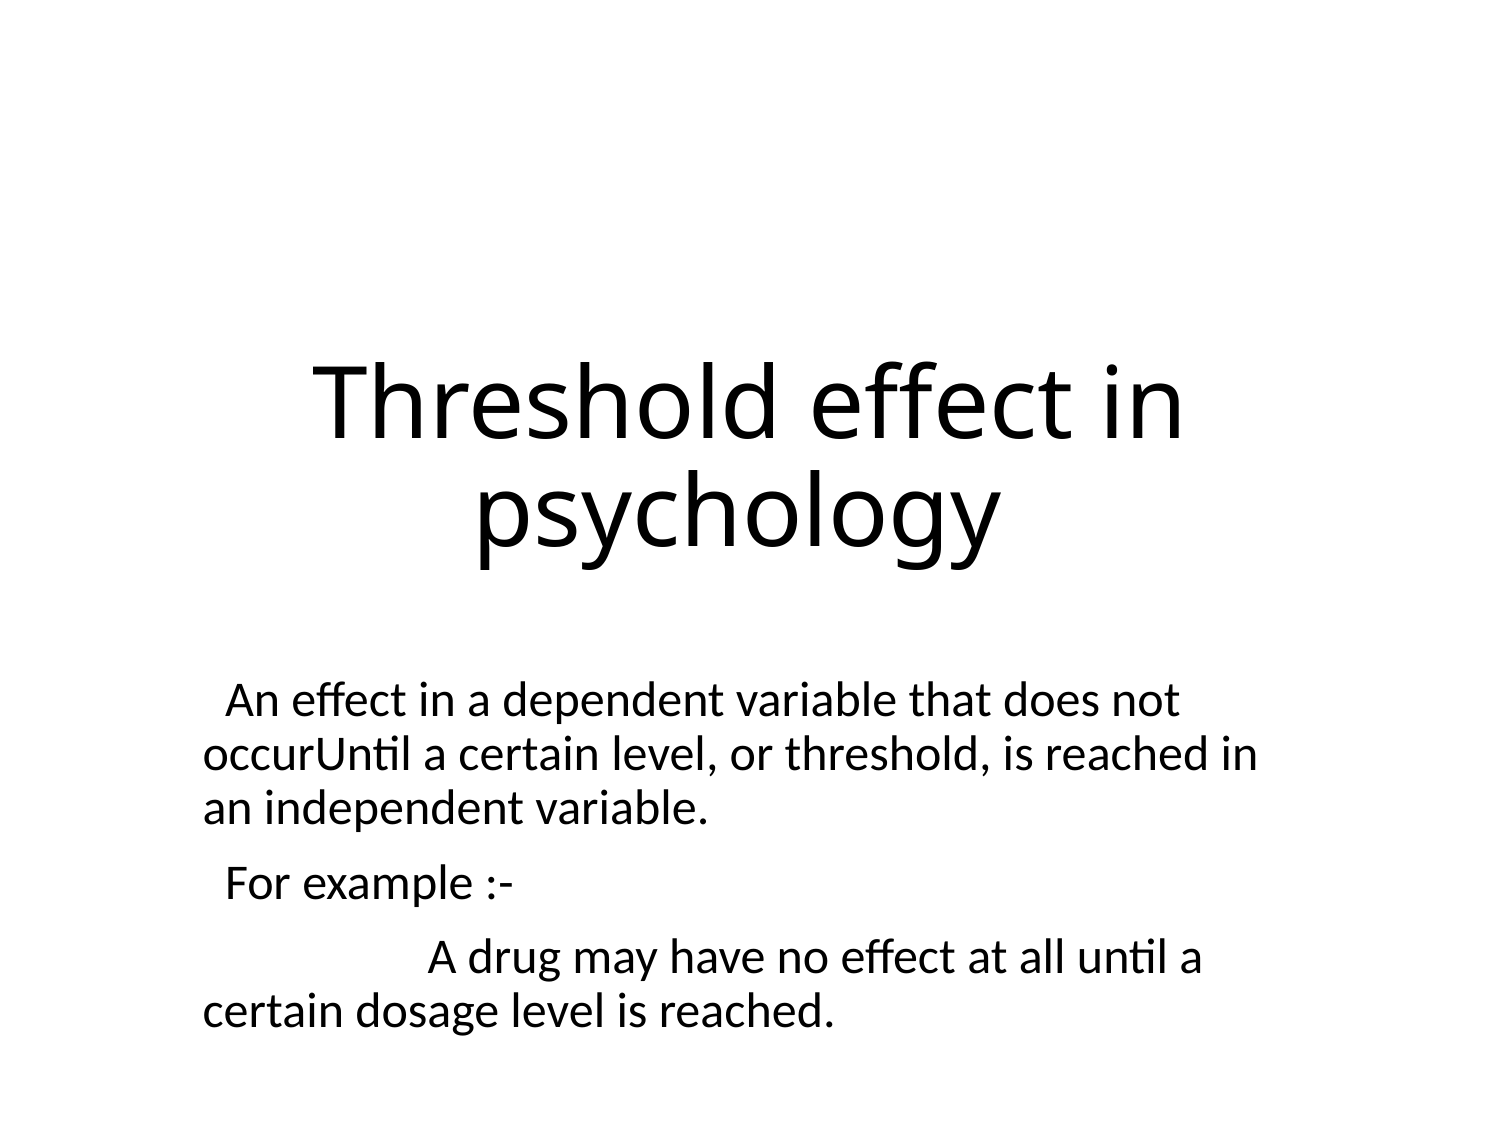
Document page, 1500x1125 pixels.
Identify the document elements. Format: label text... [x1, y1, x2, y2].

subtitle An effect in a dependent variable that does not occurUntil a certain level, or threshold, is reached in an independent variable. For example :- A drug may have no effect at all until a certain dosage level is reached. [187, 590, 1300, 1094]
title Threshold effect in psychology [112, 184, 1388, 576]
